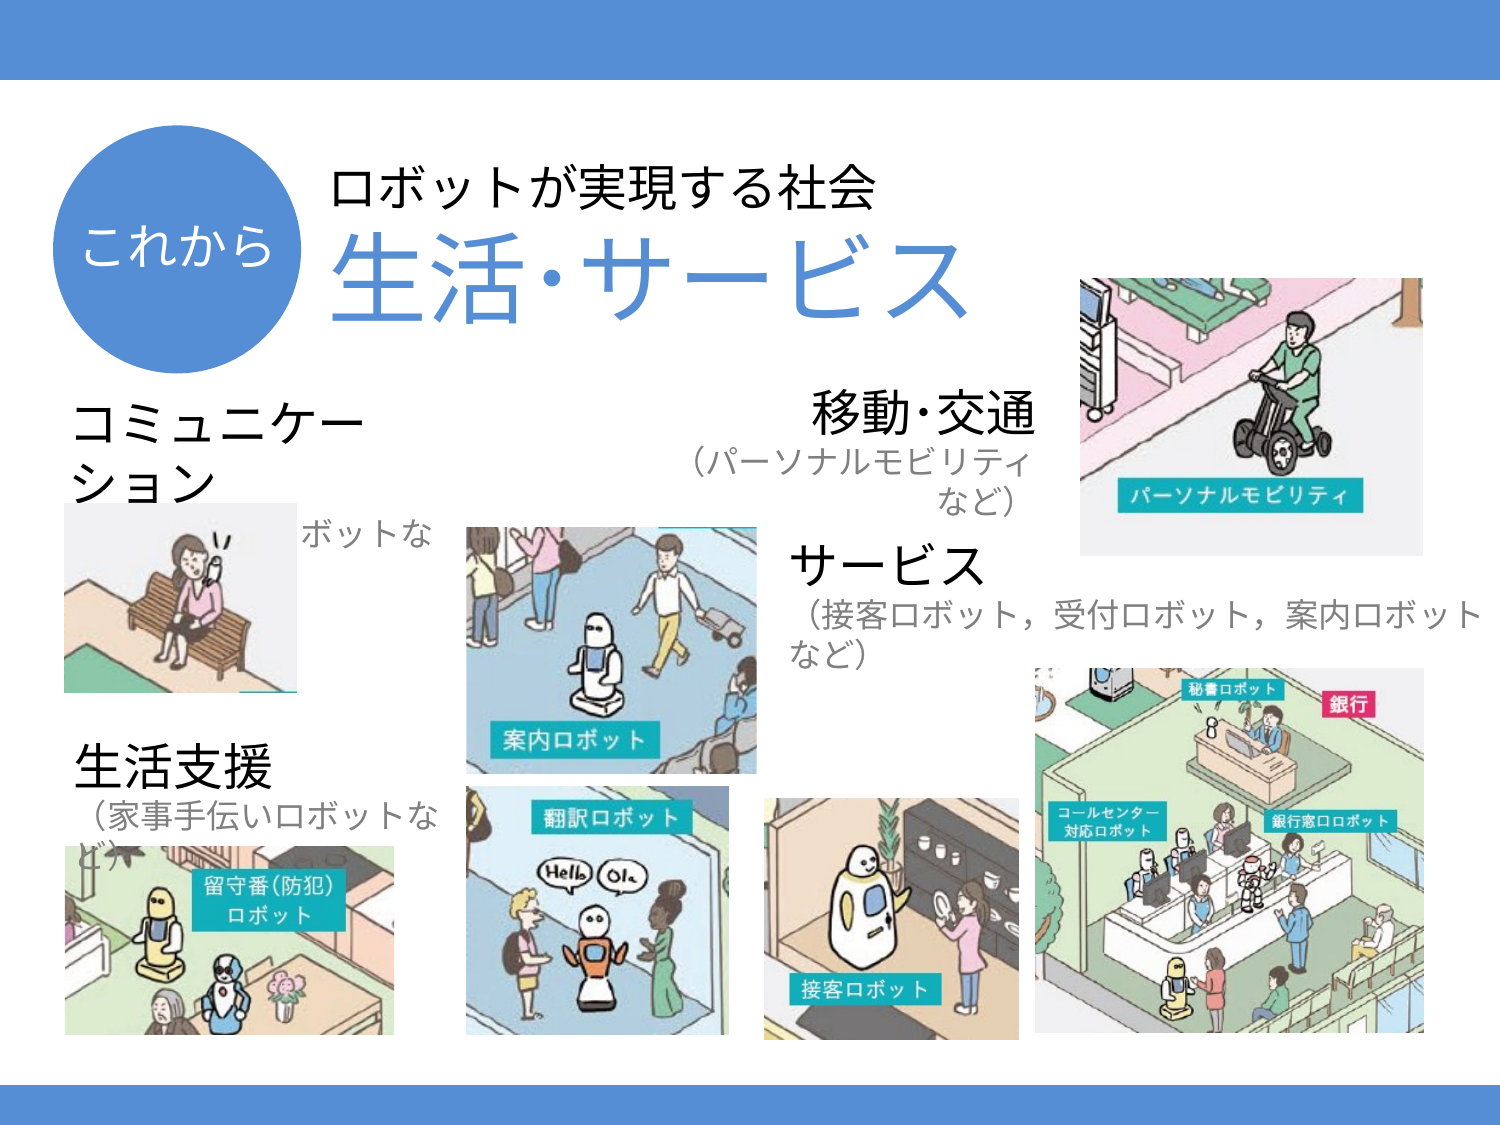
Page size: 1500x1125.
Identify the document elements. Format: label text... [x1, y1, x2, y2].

picture [64, 845, 395, 1036]
text_box [59, 124, 295, 208]
text_box 生活支援 （家事手伝いロボットなど） [59, 727, 467, 858]
text_box ロボットが実現する社会 生活･サービス [312, 148, 1500, 232]
text_box サービス （接客ロボット，受付ロボット，案内ロボットなど） [773, 527, 1500, 657]
text_box コミュニケーション （パーソナルロボットなど） [53, 385, 467, 516]
picture [466, 526, 757, 774]
picture [1035, 668, 1425, 1033]
text_box 移動･交通 （パーソナルモビリティなど） [631, 373, 1052, 504]
text_box これから [53, 208, 302, 283]
picture [1080, 278, 1423, 556]
picture [763, 798, 1020, 1040]
picture [466, 786, 729, 1036]
text_box [56, 283, 298, 375]
picture [64, 503, 297, 693]
